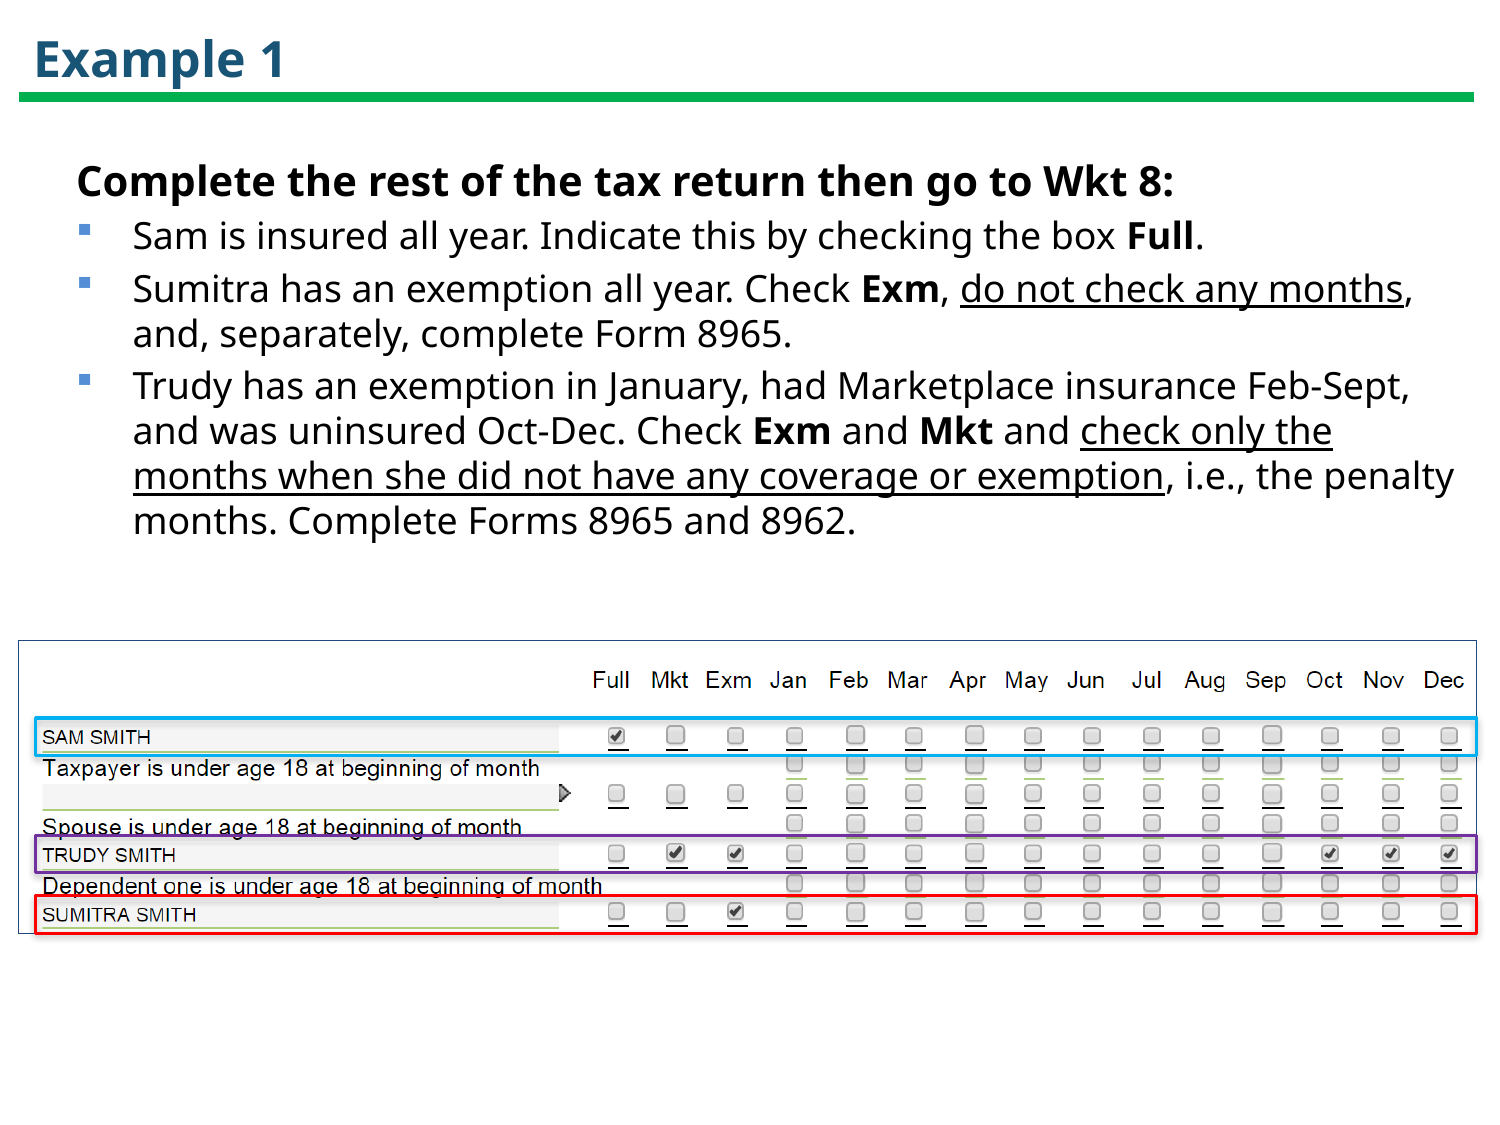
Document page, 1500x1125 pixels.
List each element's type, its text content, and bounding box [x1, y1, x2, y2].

picture [18, 640, 1477, 934]
list Complete the rest of the tax return then go to Wkt 8: Sam is insured all year. Indicate this by checking the box Full. Sumitra has an exemption all year. Check Exm, do not check any months, and, separately, complete Form 8965. Trudy has an exemption in January, had Marketplace insurance Feb-Sept, and was uninsured Oct-Dec. Check Exm and Mkt and check only the months when she did not have any coverage or exemption, i.e., the penalty months. Complete Forms 8965 and 8962. [61, 147, 1477, 552]
picture [38, 721, 1474, 753]
title Example 1 [18, 15, 1369, 101]
